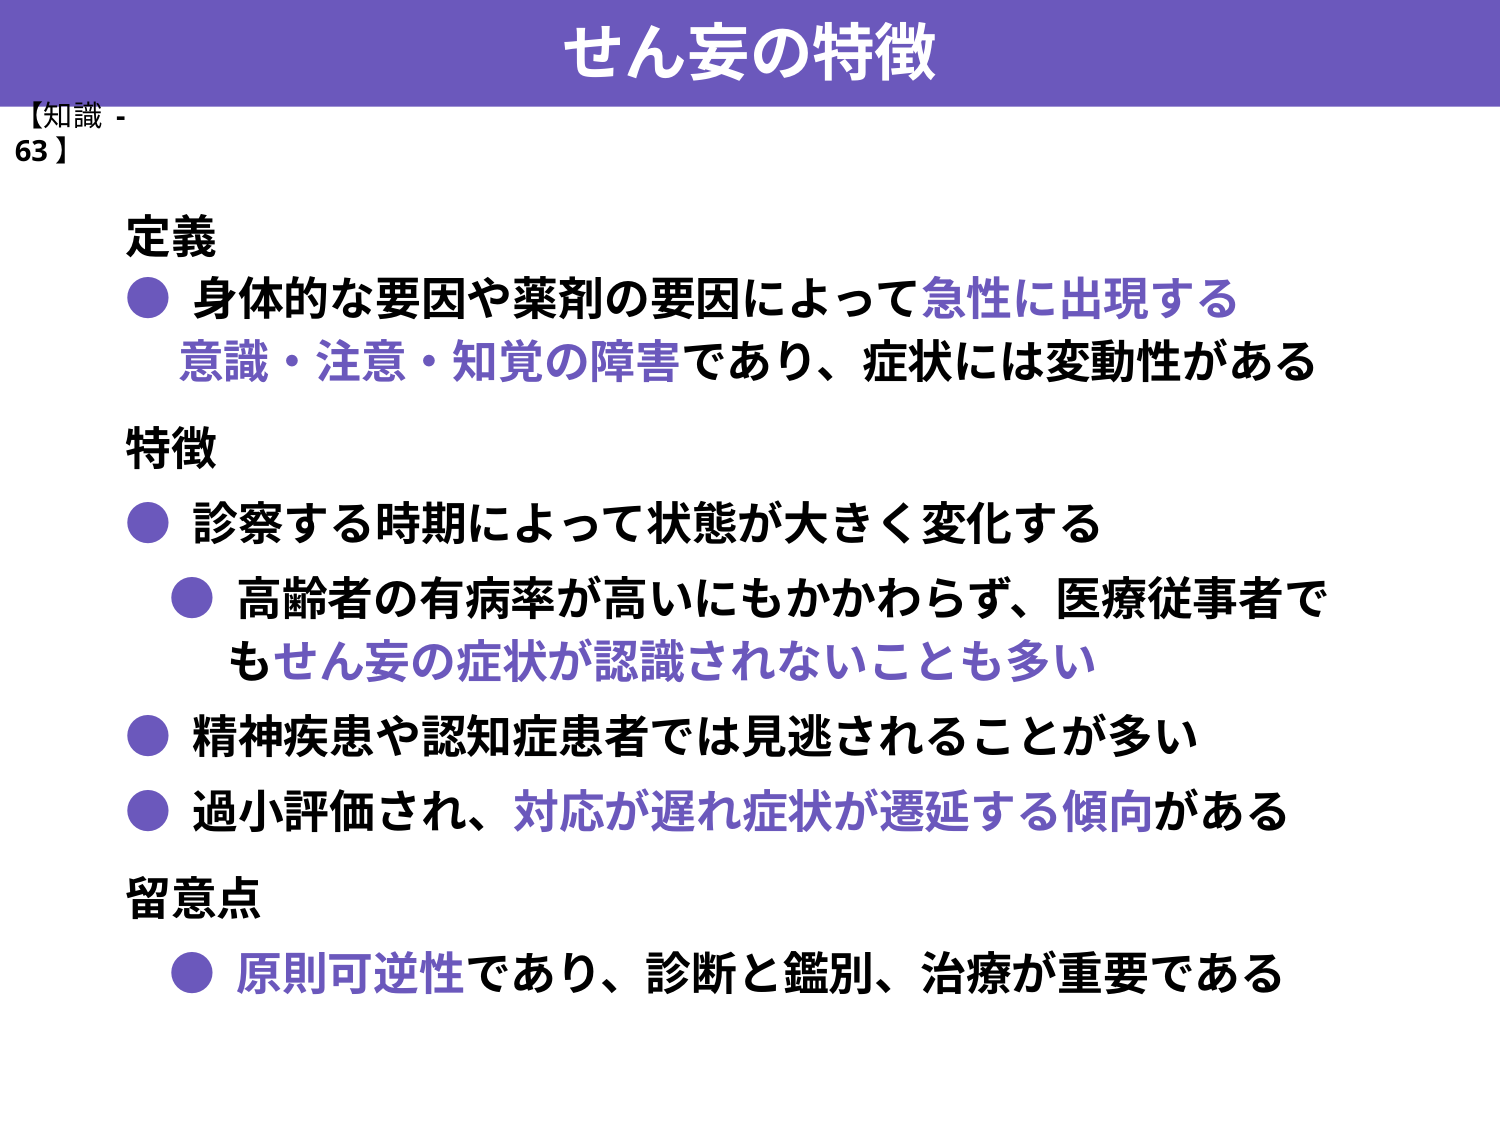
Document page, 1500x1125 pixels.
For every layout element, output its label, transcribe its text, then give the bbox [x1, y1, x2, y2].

text_box 【知識 -63】 [0, 106, 208, 158]
text_box 定義 ● 身体的な要因や薬剤の要因によって急性に出現する 意識・注意・知覚の障害であり、症状には変動性がある 特徴 ● 診察する時期によって状態が大きく変化する ● 高齢者の有病率が高いにもかかわらず、医療従事者でもせん妄の症状が認識されないことも多い ● 精神疾患や認知症患者では見逃されることが多い ● 過小評価され、対応が遅れ症状が遷延する傾向がある 留意点 ● 原則可逆性であり、診断と鑑別、治療が重要である [110, 192, 1390, 1008]
text_box せん妄の特徴 [0, 0, 1500, 109]
